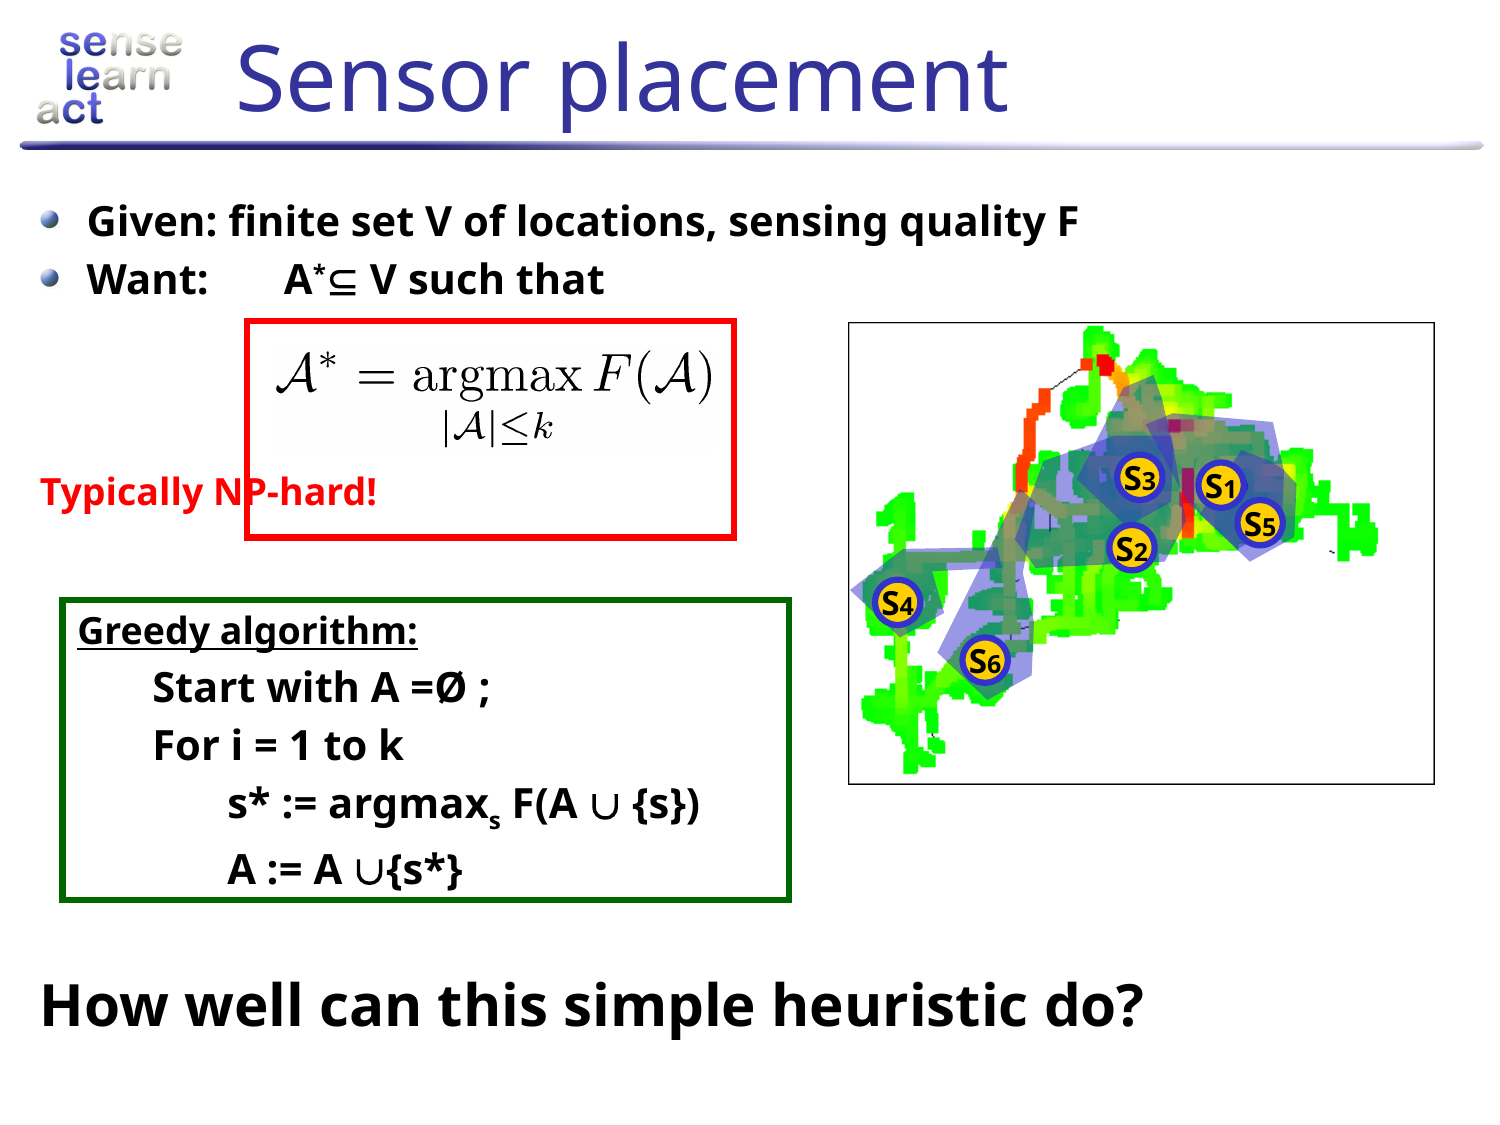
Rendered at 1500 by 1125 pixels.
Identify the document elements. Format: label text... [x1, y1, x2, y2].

picture [274, 349, 714, 451]
text_box [246, 320, 735, 538]
picture [749, 278, 1500, 847]
picture [39, 267, 60, 289]
text_box Given: finite set V of locations, sensing quality F Want: A*Í V such that Typically NP-hard! How well can this simple heuristic do? [24, 187, 1500, 1100]
text_box Greedy algorithm: Start with A =Ø ; For i = 1 to k s* := argmaxs F(A  {s}) A := A {s*} [62, 599, 789, 900]
picture [12, 30, 188, 128]
title Sensor placement [220, 12, 1451, 138]
picture [39, 209, 60, 230]
